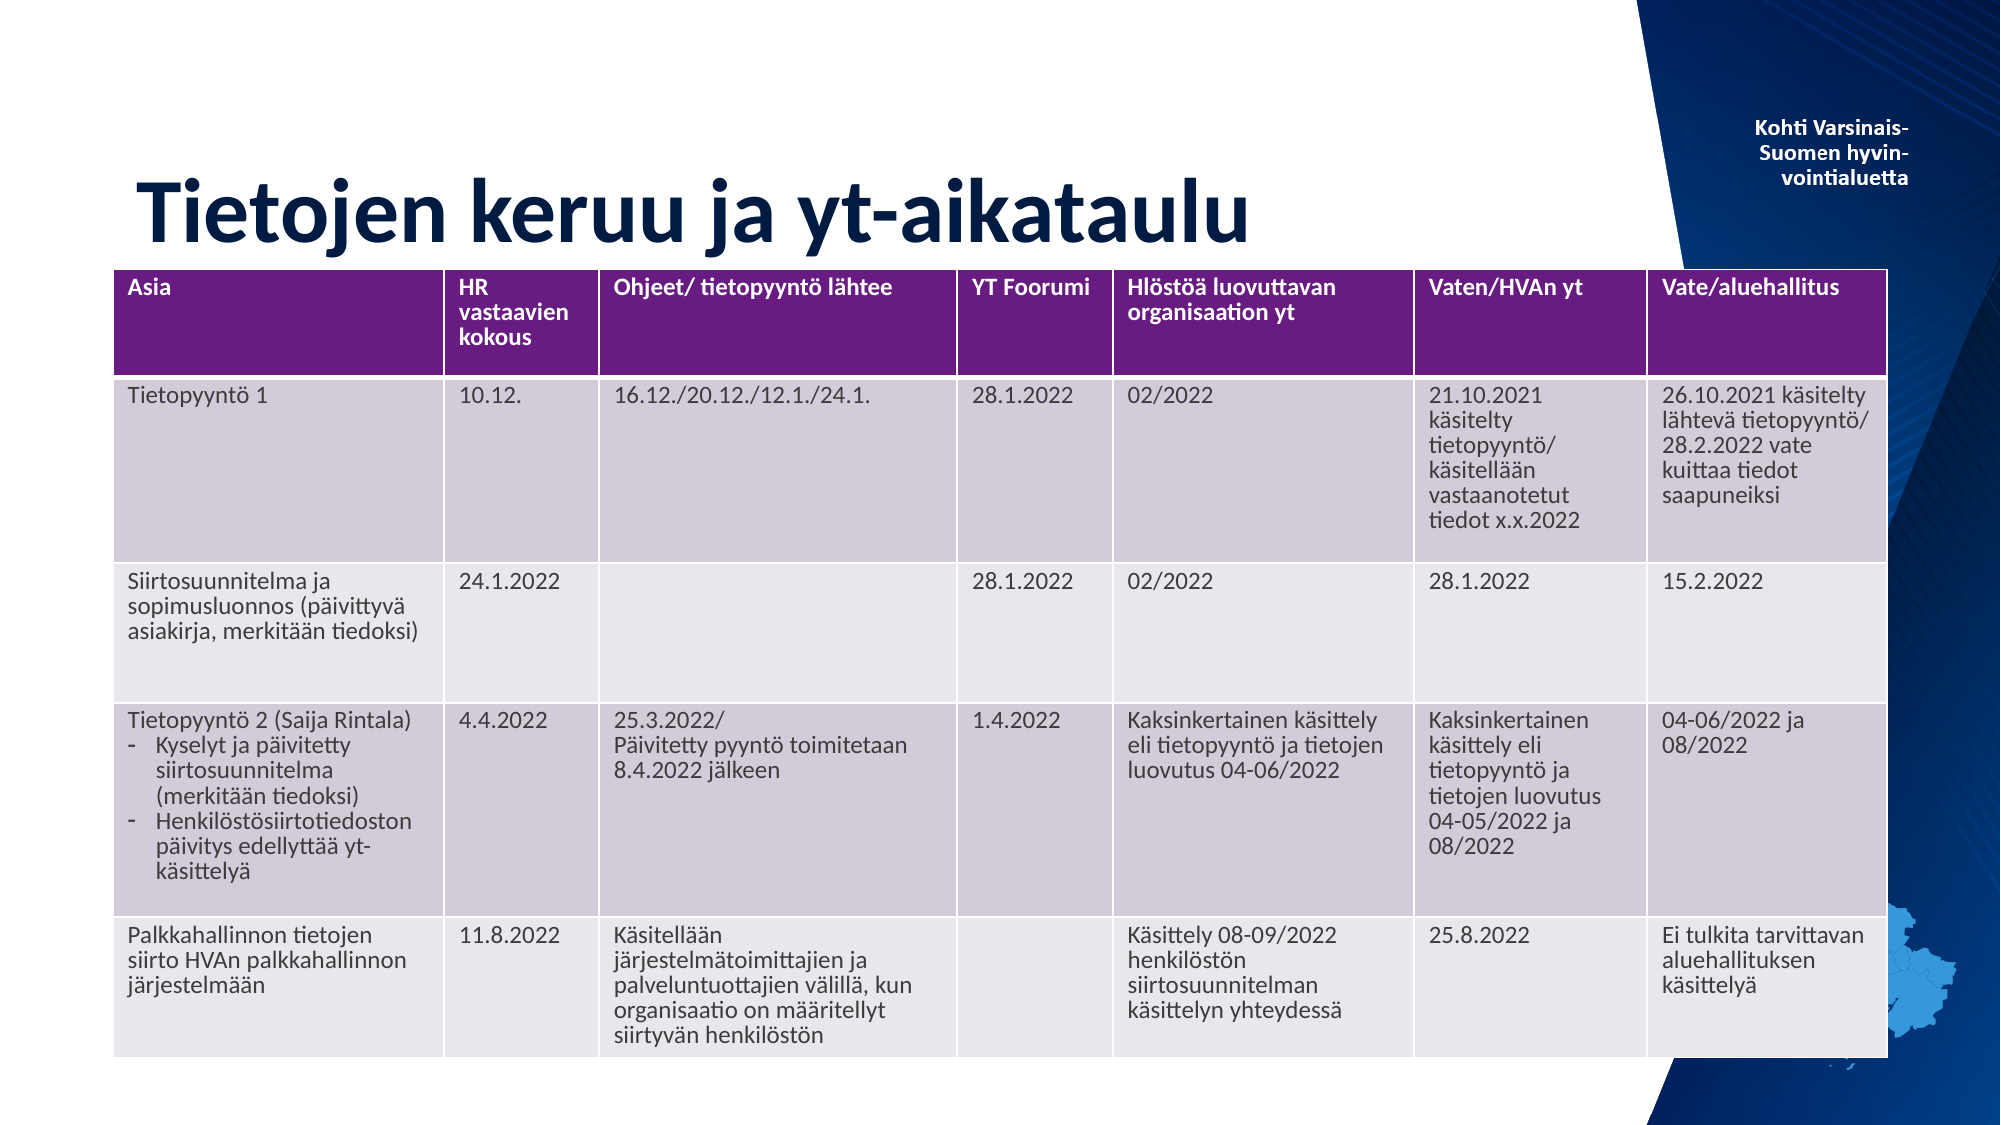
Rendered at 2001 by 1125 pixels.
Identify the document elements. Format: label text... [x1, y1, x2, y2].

table_cell 04-06/2022 ja 08/2022 [1648, 704, 1886, 916]
table_cell 26.10.2021 käsitelty lähtevä tietopyyntö/ 28.2.2022 vate kuittaa tiedot saapuneiksi [1648, 380, 1886, 562]
table_cell 10.12. [445, 380, 598, 562]
table_cell 15.2.2022 [1648, 564, 1886, 702]
table_cell Ei tulkita tarvittavan aluehallituksen käsittelyä [1648, 918, 1886, 1057]
table_cell Kaksinkertainen käsittely eli tietopyyntö ja tietojen luovutus 04-05/2022 ja 08/2022 [1415, 704, 1646, 916]
table_header HR vastaavien kokous [445, 270, 598, 375]
table_cell [958, 918, 1112, 1057]
table_cell 28.1.2022 [1415, 564, 1646, 702]
table_header YT Foorumi [958, 270, 1112, 375]
table_cell 21.10.2021 käsitelty tietopyyntö/ käsitellään vastaanotetut tiedot x.x.2022 [1415, 380, 1646, 562]
table_cell [600, 564, 956, 702]
title Tietojen keruu ja yt-aikataulu [121, 52, 1637, 269]
table_cell 28.1.2022 [958, 380, 1112, 562]
table_header Asia [114, 270, 443, 375]
table_header Ohjeet/ tietopyyntö lähtee [600, 270, 956, 375]
table_cell 1.4.2022 [958, 704, 1112, 916]
table_cell 25.8.2022 [1415, 918, 1646, 1057]
table_cell Kaksinkertainen käsittely eli tietopyyntö ja tietojen luovutus 04-06/2022 [1114, 704, 1413, 916]
table_cell 4.4.2022 [445, 704, 598, 916]
table_cell Tietopyyntö 2 (Saija Rintala) Kyselyt ja päivitetty siirtosuunnitelma (merkitään tiedoksi) Henkilöstösiirtotiedoston päivitys edellyttää yt-käsittelyä [114, 704, 443, 916]
table_cell 11.8.2022 [445, 918, 598, 1057]
table_cell 02/2022 [1114, 380, 1413, 562]
table_header Vaten/HVAn yt [1415, 270, 1646, 375]
table_cell Käsitellään järjestelmätoimittajien ja palveluntuottajien välillä, kun organisaatio on määritellyt siirtyvän henkilöstön [600, 918, 956, 1057]
table_cell Siirtosuunnitelma ja sopimusluonnos (päivittyvä asiakirja, merkitään tiedoksi) [114, 564, 443, 702]
table_cell Tietopyyntö 1 [114, 380, 443, 562]
table_cell 28.1.2022 [958, 564, 1112, 702]
table_cell Palkkahallinnon tietojen siirto HVAn palkkahallinnon järjestelmään [114, 918, 443, 1057]
picture [1636, 0, 2000, 1125]
table_cell 25.3.2022/ Päivitetty pyyntö toimitetaan 8.4.2022 jälkeen [600, 704, 956, 916]
table_cell 16.12./20.12./12.1./24.1. [600, 380, 956, 562]
table_cell Käsittely 08-09/2022 henkilöstön siirtosuunnitelman käsittelyn yhteydessä [1114, 918, 1413, 1057]
table_cell 24.1.2022 [445, 564, 598, 702]
table_header Hlöstöä luovuttavan organisaation yt [1114, 270, 1413, 375]
table_header Vate/aluehallitus [1648, 270, 1886, 375]
table_cell 02/2022 [1114, 564, 1413, 702]
